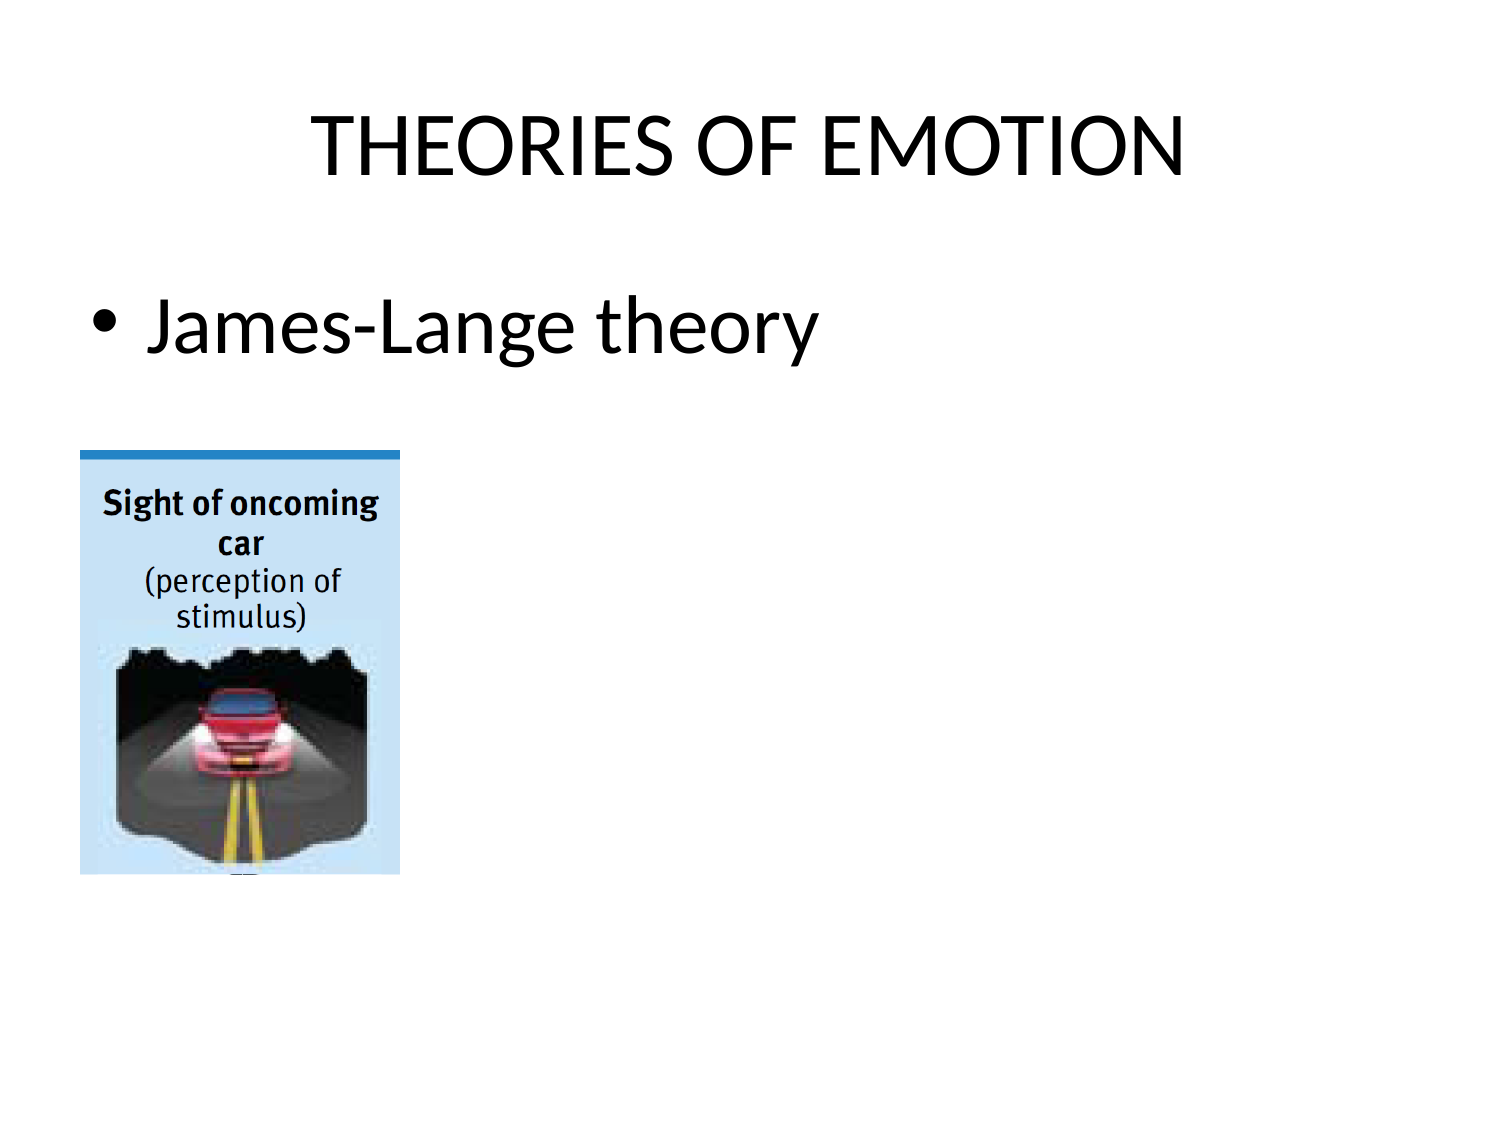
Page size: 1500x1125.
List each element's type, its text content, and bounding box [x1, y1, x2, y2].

title THEORIES OF EMOTION [0, 44, 1500, 233]
picture [79, 449, 401, 876]
list James-Lange theory [74, 262, 1426, 1006]
